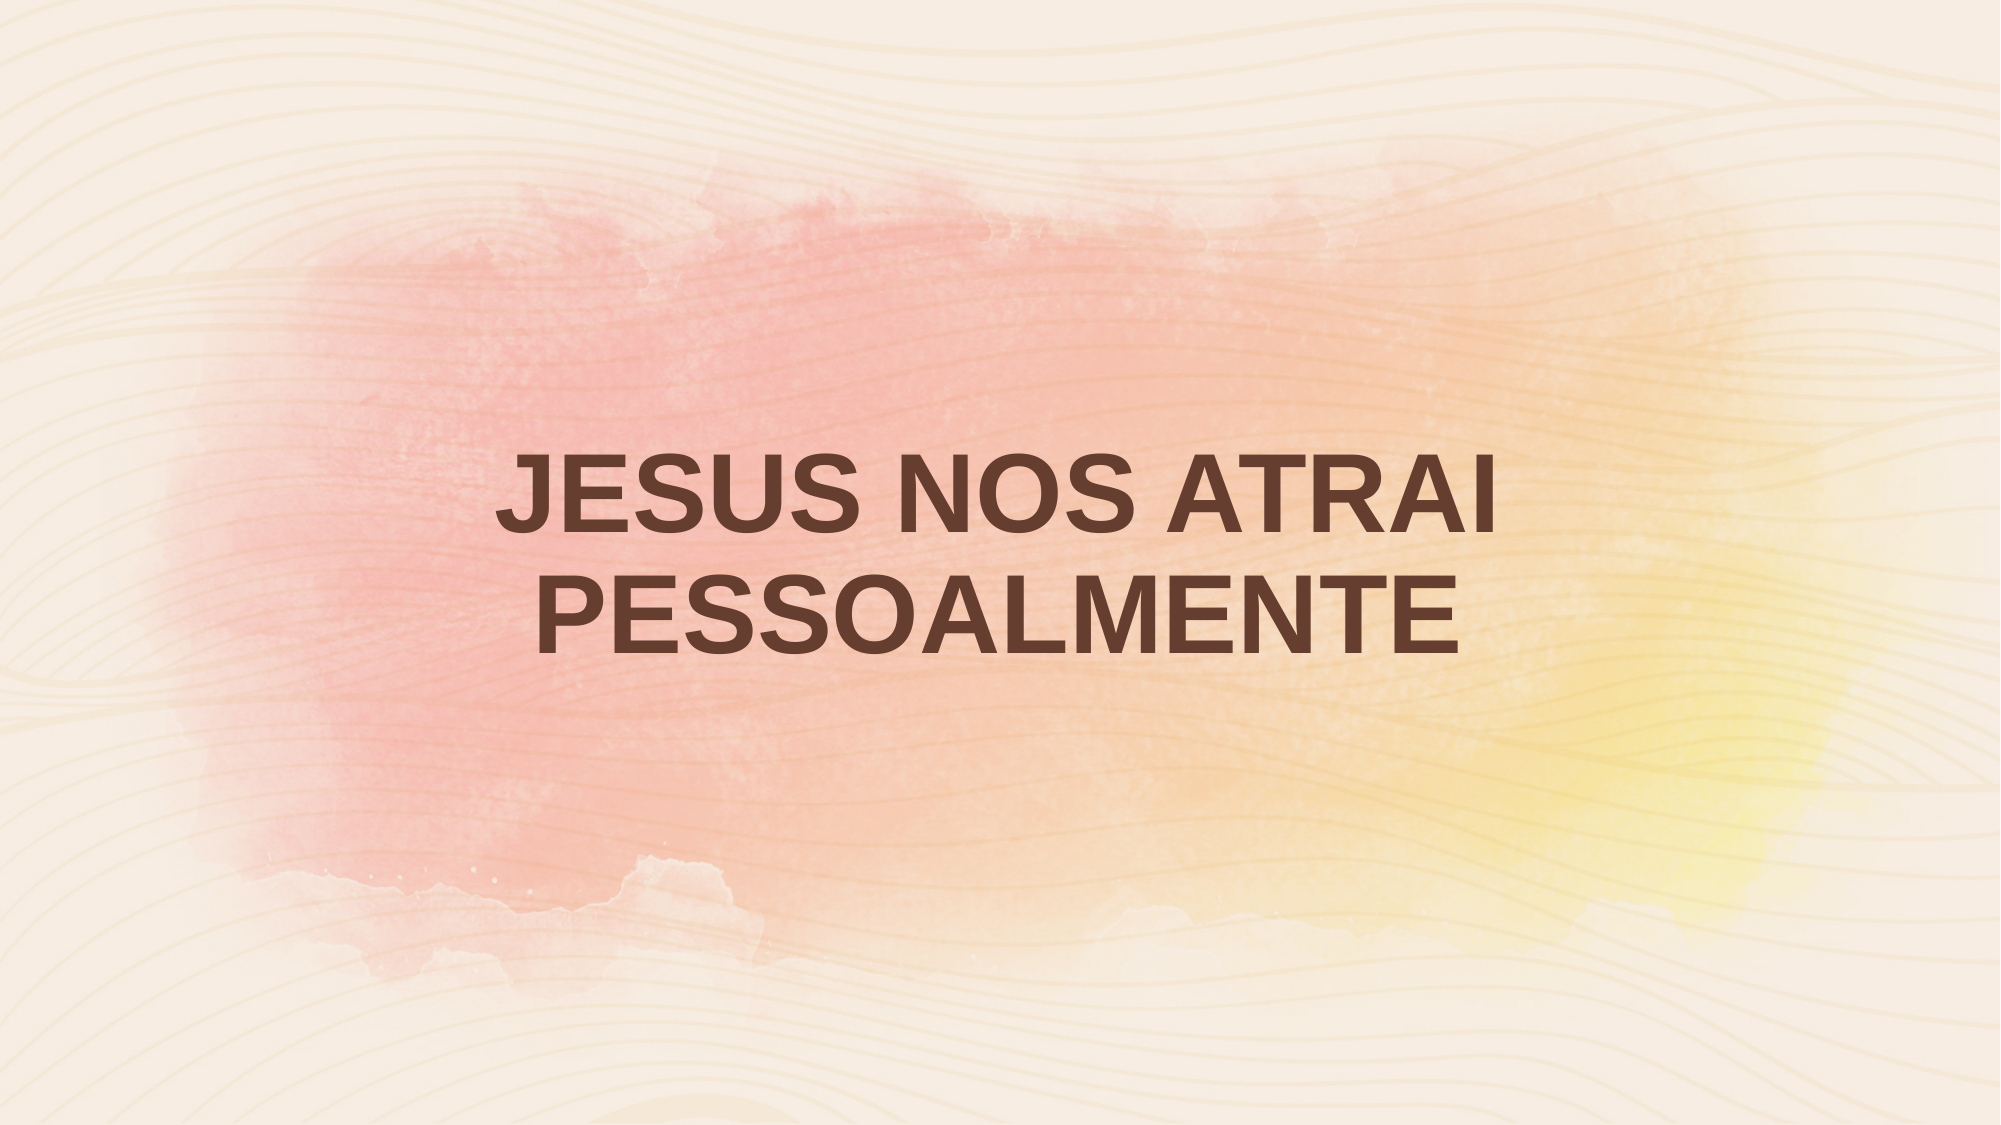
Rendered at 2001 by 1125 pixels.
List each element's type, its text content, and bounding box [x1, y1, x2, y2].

picture [0, 0, 2001, 1125]
text_box JESUS NOS ATRAI PESSOALMENTE [269, 380, 1727, 733]
